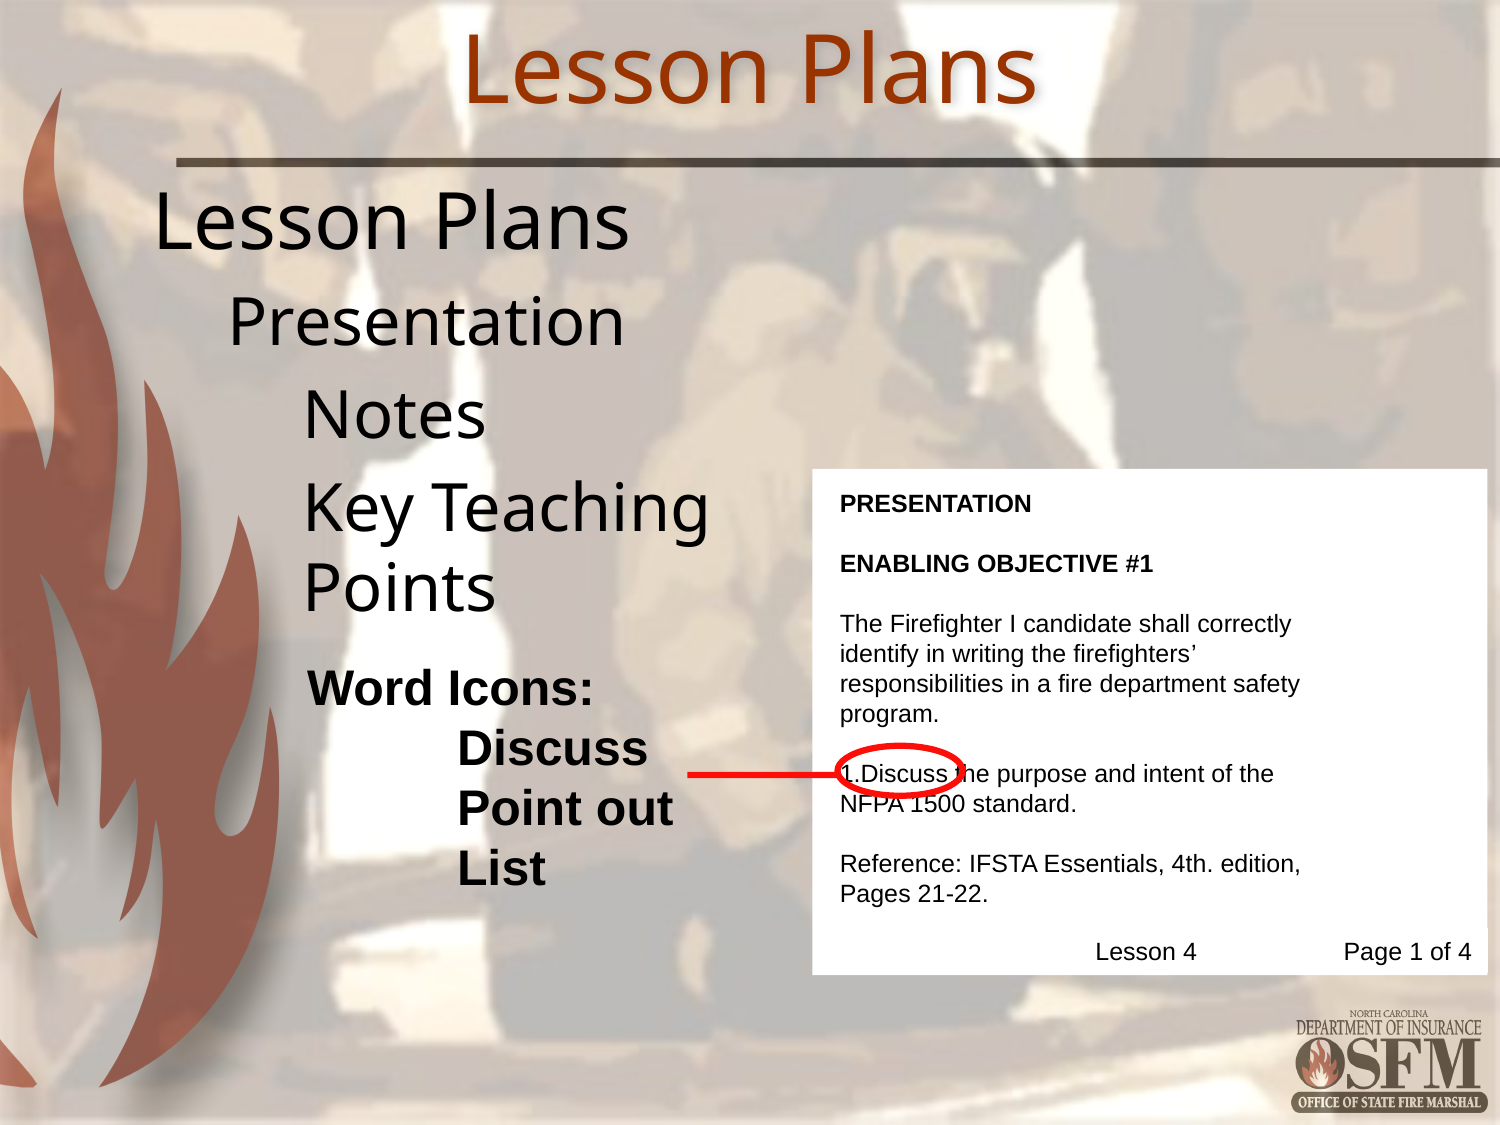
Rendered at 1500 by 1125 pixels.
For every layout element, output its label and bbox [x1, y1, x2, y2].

text_box [812, 468, 1488, 976]
picture [0, 0, 1500, 1125]
text_box [687, 745, 963, 797]
